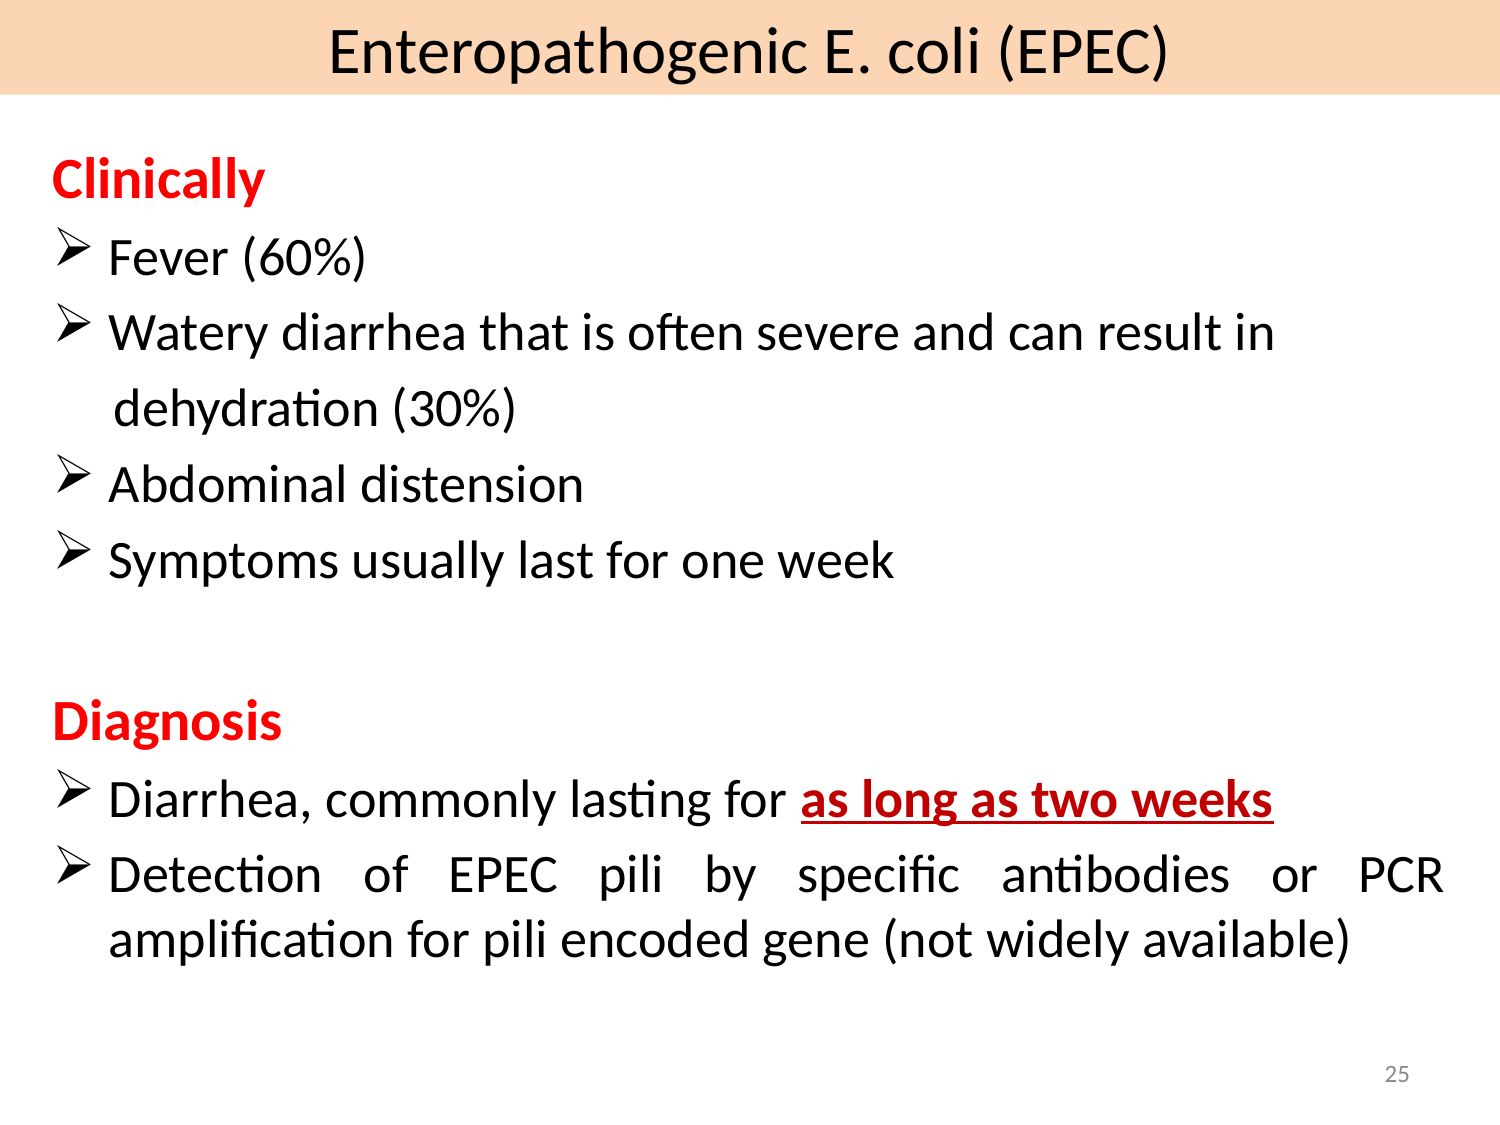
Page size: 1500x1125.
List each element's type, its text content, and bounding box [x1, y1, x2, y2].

list Clinically Fever (60%) Watery diarrhea that is often severe and can result in dehydration (30%) Abdominal distension Symptoms usually last for one week Diagnosis Diarrhea, commonly lasting for as long as two weeks Detection of EPEC pili by specific antibodies or PCR amplification for pili encoded gene (not widely available) [37, 132, 1463, 875]
slide_number 25 [1074, 1042, 1425, 1103]
text_box Enteropathogenic E. coli (EPEC) [0, 0, 1500, 95]
